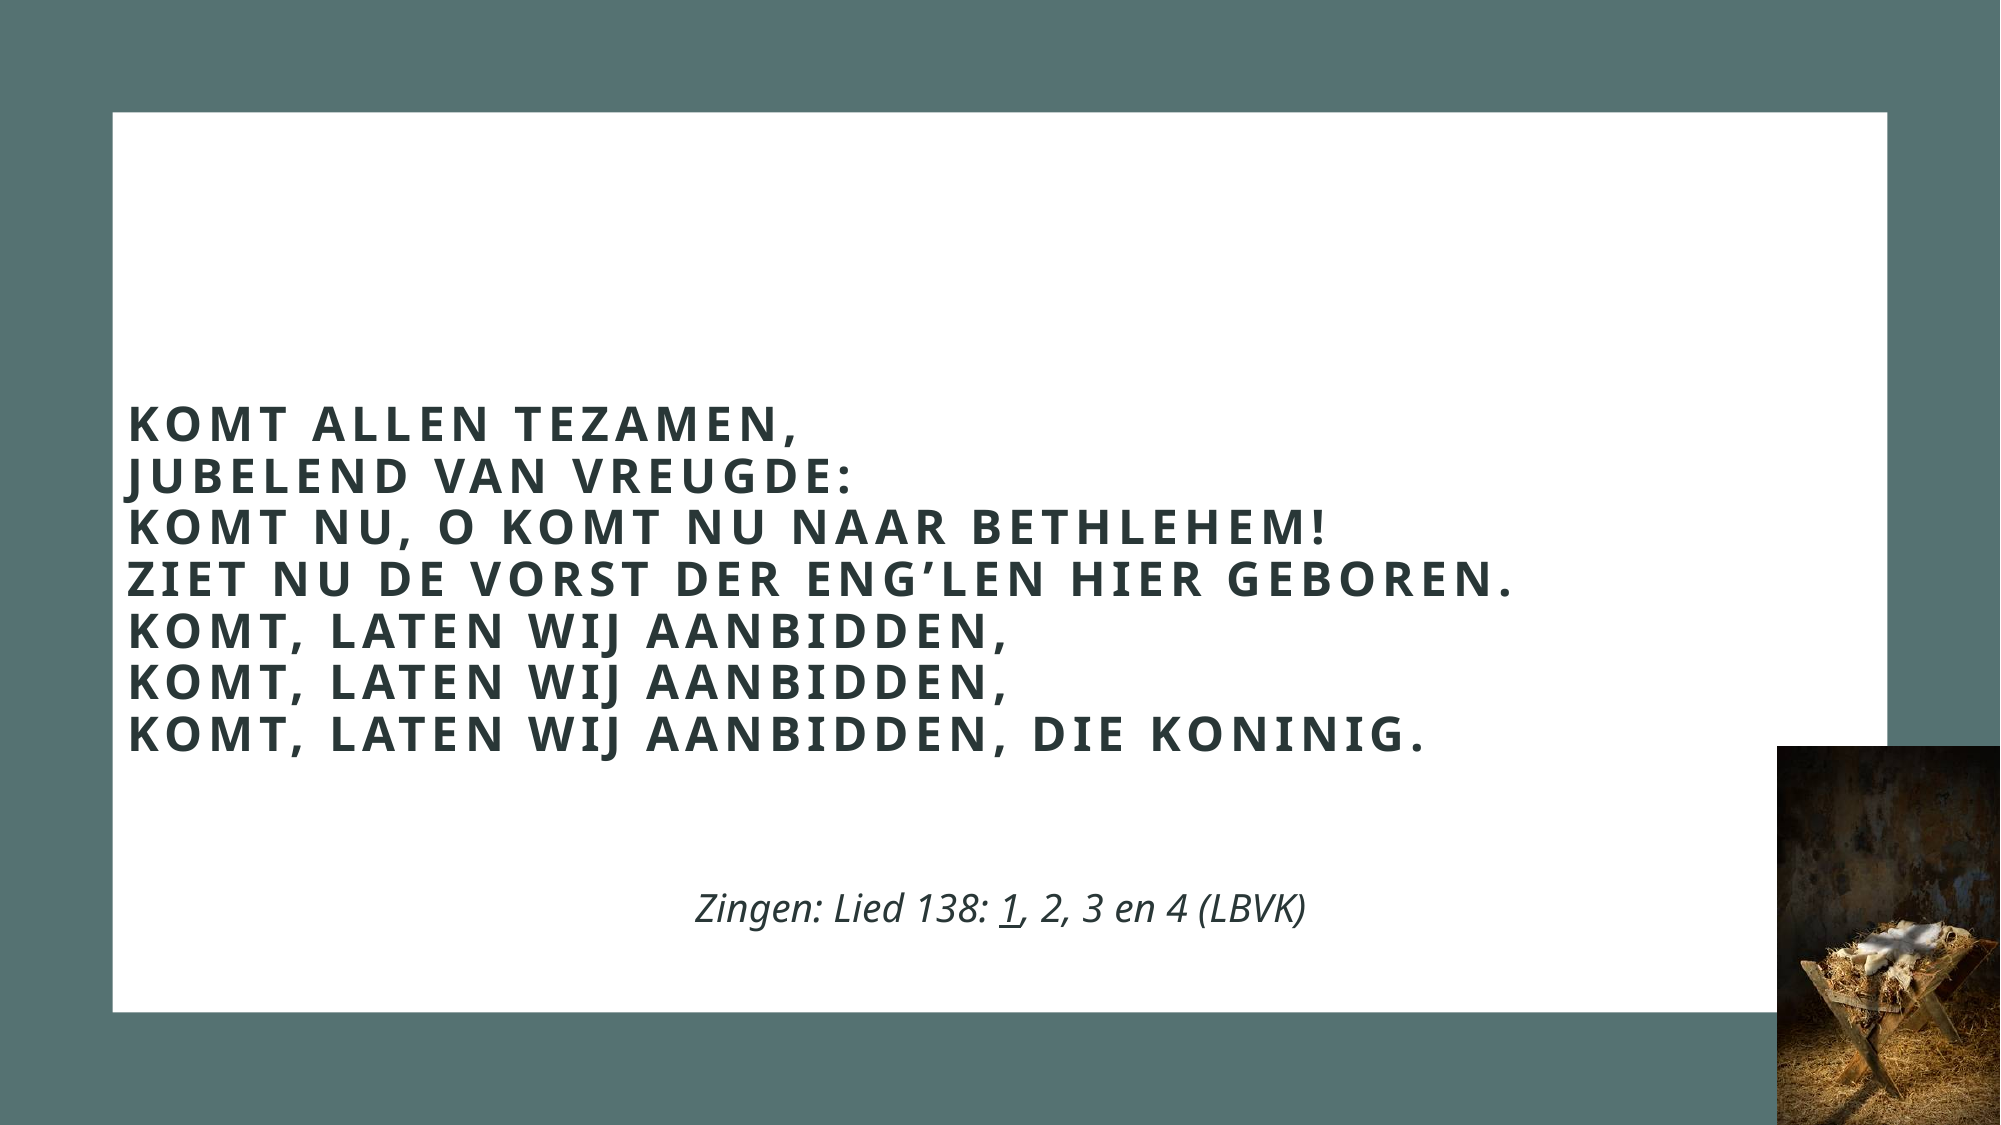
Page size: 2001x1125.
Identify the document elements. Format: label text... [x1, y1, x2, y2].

picture [1777, 746, 2000, 1125]
subtitle Zingen: Lied 138: 1, 2, 3 en 4 (LBVK) [450, 812, 1563, 938]
text_box [111, 111, 1888, 1013]
text_box [0, 0, 2000, 1125]
title Komt allen tezamen, jubelend van vreugde: komt nu, o komt nu naar Bethlehem! Ziet nu de vorst der eng’len hier geboren. Komt, laten wij aanbidden, Komt, laten wij aanbidden, komt, laten wij aanbidden, die Koninig. [112, 387, 1916, 938]
